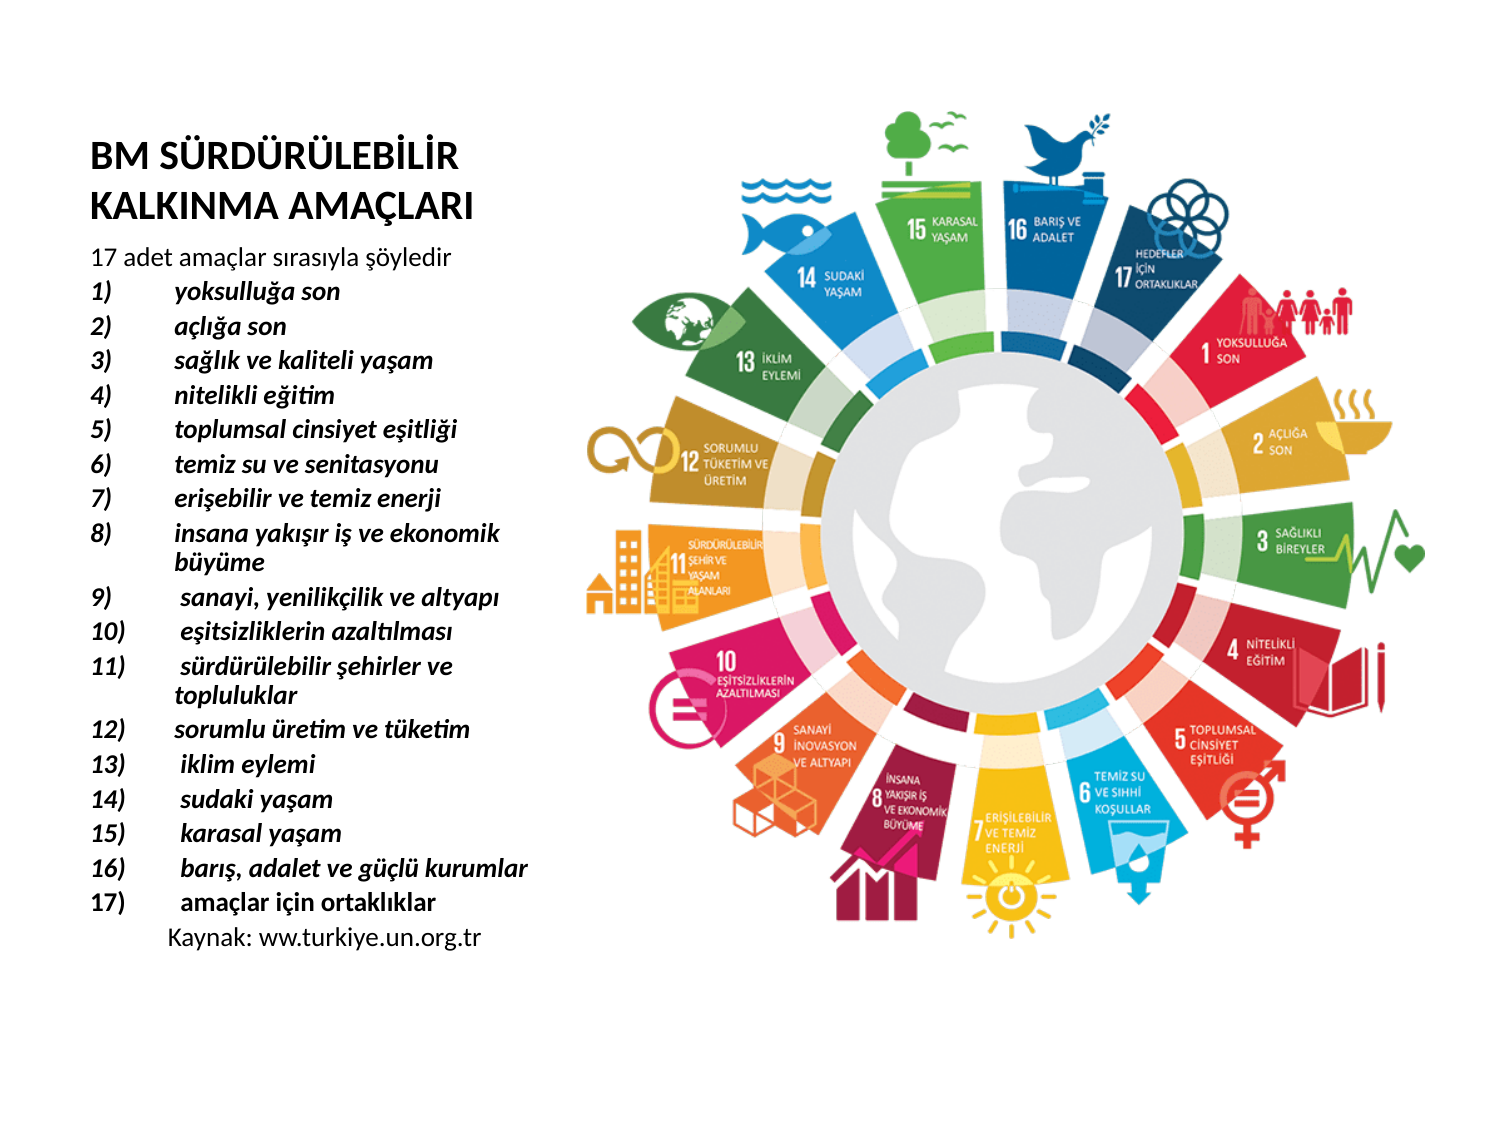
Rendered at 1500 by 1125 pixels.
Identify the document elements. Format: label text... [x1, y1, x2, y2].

list 17 adet amaçlar sırasıyla şöyledir yoksulluğa son açlığa son sağlık ve kaliteli yaşam nitelikli eğitim toplumsal cinsiyet eşitliği temiz su ve senitasyonu erişebilir ve temiz enerji insana yakışır iş ve ekonomik büyüme sanayi, yenilikçilik ve altyapı eşitsizliklerin azaltılması sürdürülebilir şehirler ve topluluklar sorumlu üretim ve tüketim iklim eylemi sudaki yaşam karasal yaşam barış, adalet ve güçlü kurumlar amaçlar için ortaklıklar Kaynak: ww.turkiye.un.org.tr [75, 235, 569, 1005]
picture [586, 110, 1426, 939]
title BM SÜRDÜRÜLEBİLİR KALKINMA AMAÇLARI [75, 44, 569, 235]
